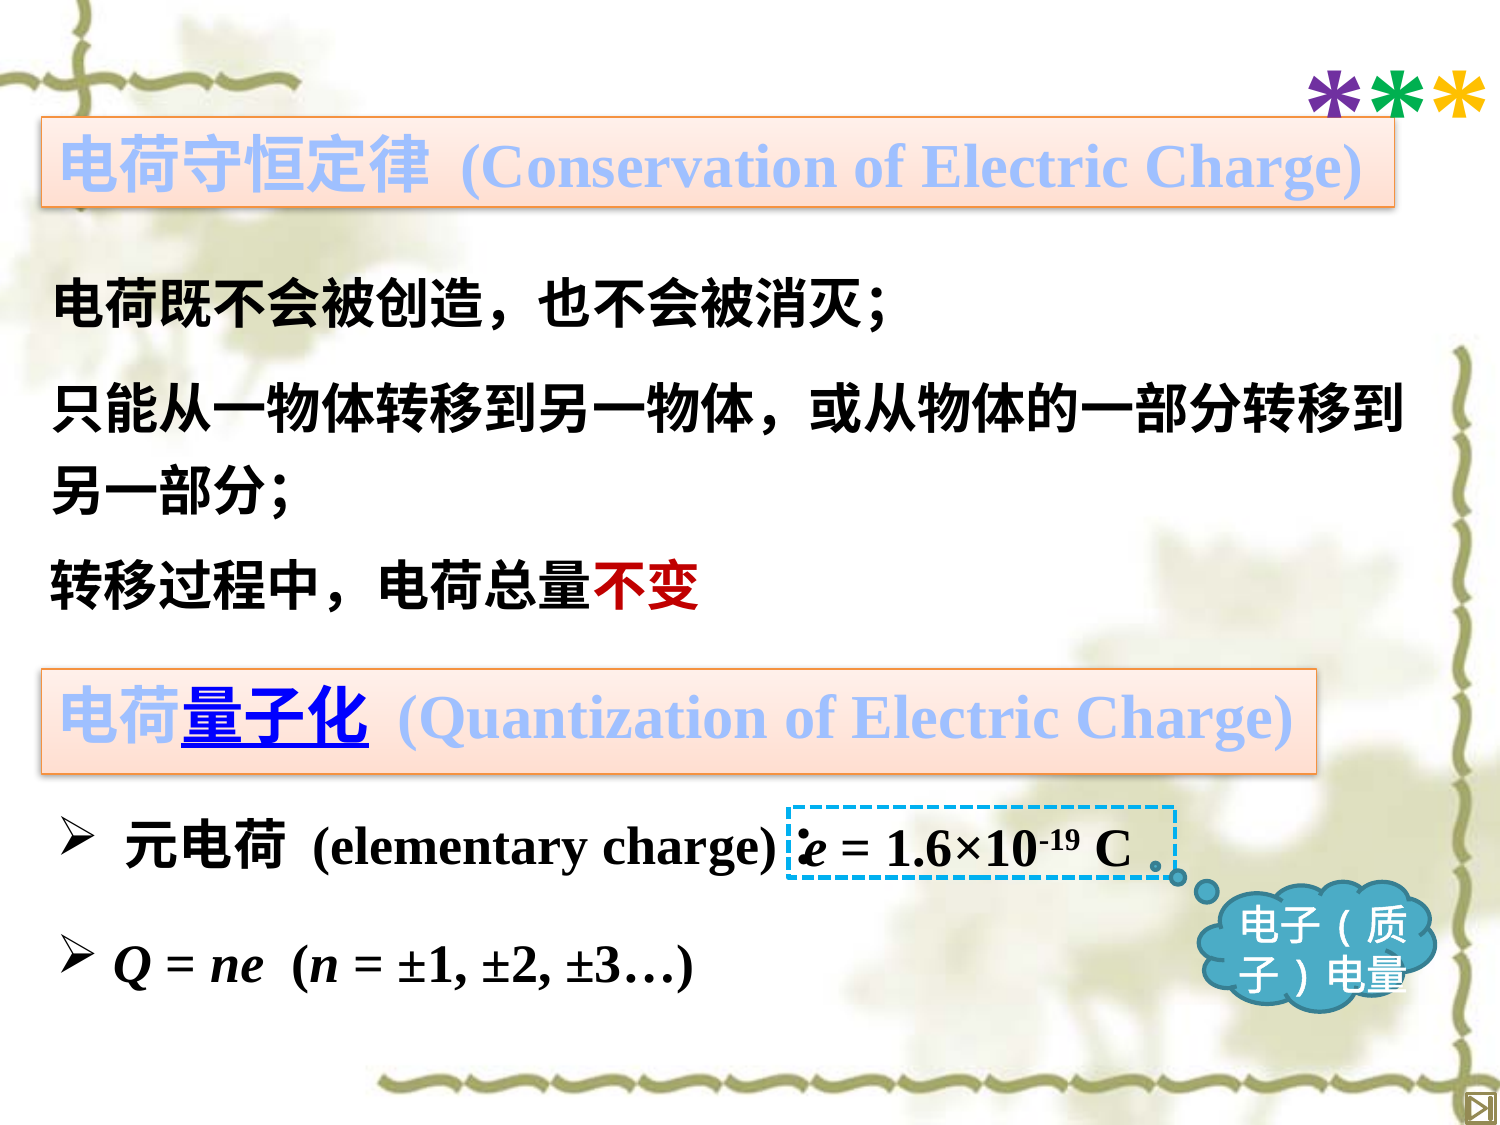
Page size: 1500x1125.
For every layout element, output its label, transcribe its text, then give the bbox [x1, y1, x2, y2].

text_box *** [1289, 0, 1500, 187]
text_box [1464, 1091, 1498, 1125]
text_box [1198, 881, 1436, 1012]
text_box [788, 788, 1188, 895]
text_box 转移过程中，电荷总量不变 [35, 527, 786, 634]
picture [0, 0, 1500, 1125]
text_box 电荷既不会被创造，也不会被消灭； [35, 246, 928, 351]
text_box 电荷量子化 (Quantization of Electric Charge) [41, 668, 1317, 775]
text_box 元电荷 (elementary charge)： [41, 786, 891, 893]
text_box 只能从一物体转移到另一物体，或从物体的一部分转移到另一部分； [35, 351, 1442, 528]
text_box 电荷守恒定律 (Conservation of Electric Charge) [41, 116, 1395, 208]
text_box Q = ne (n = ±1, ±2, ±3…) [41, 905, 891, 1011]
